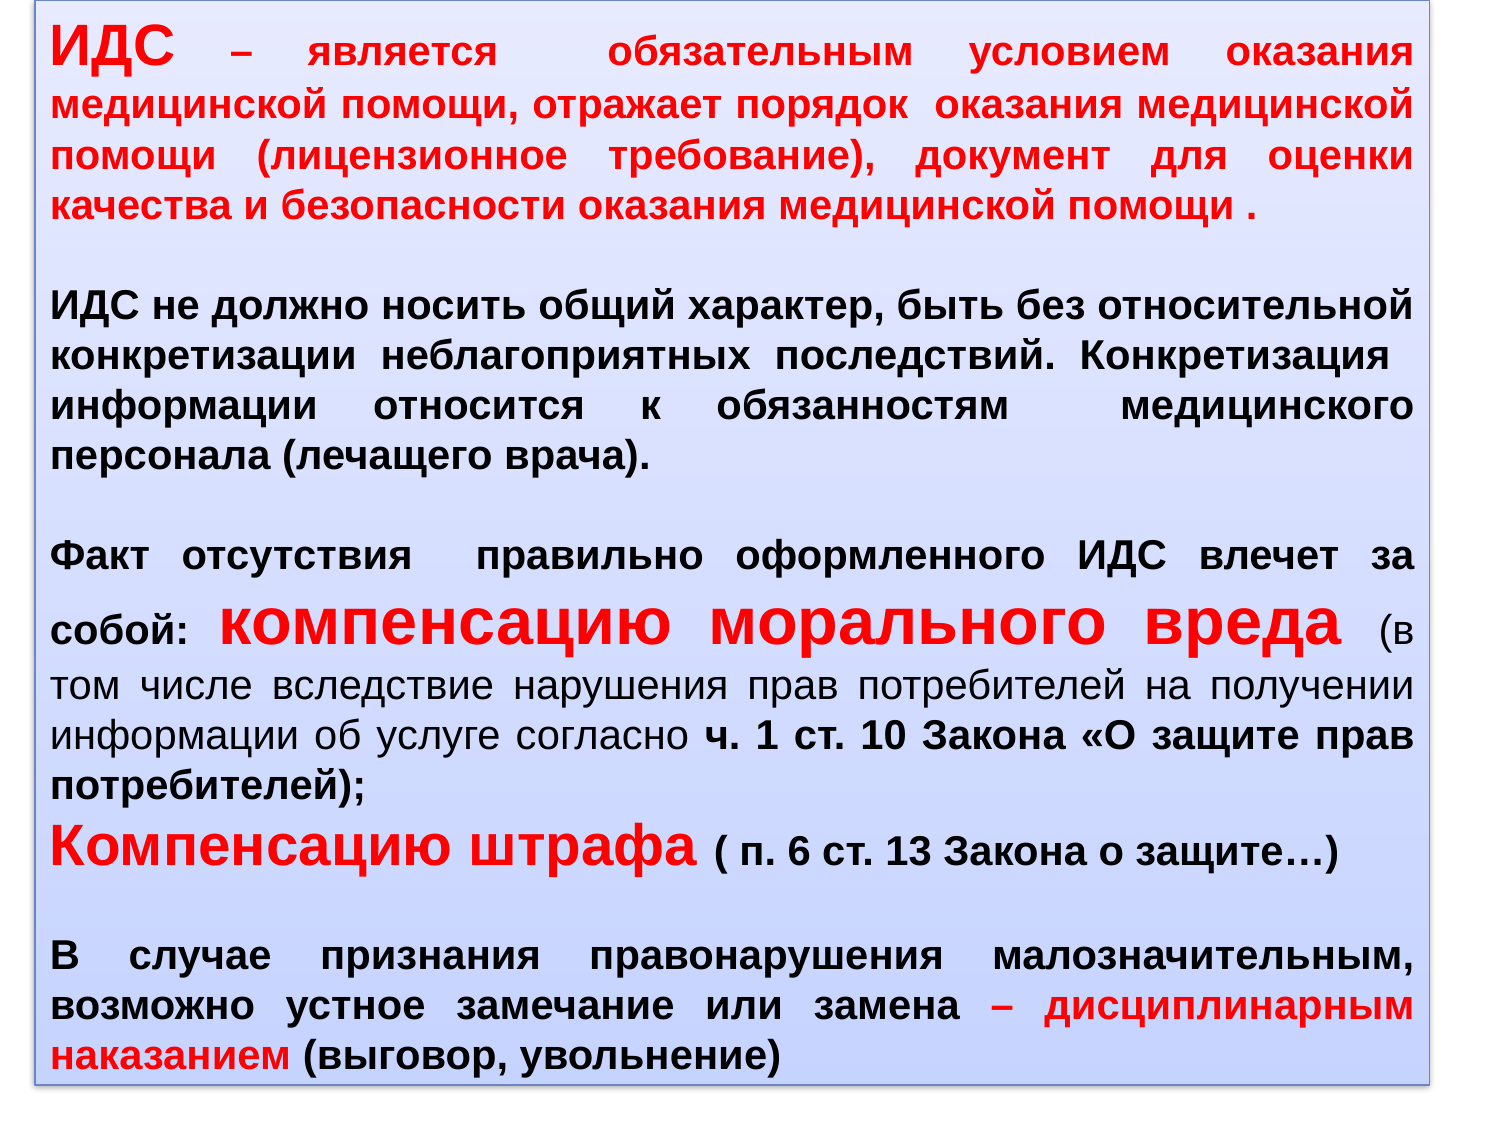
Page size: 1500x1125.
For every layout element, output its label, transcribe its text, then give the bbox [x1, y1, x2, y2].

text_box ИДС – является обязательным условием оказания медицинской помощи, отражает порядок оказания медицинской помощи (лицензионное требование), документ для оценки качества и безопасности оказания медицинской помощи . ИДС не должно носить общий характер, быть без относительной конкретизации неблагоприятных последствий. Конкретизация информации относится к обязанностям медицинского персонала (лечащего врача). Факт отсутствия правильно оформленного ИДС влечет за собой: компенсацию морального вреда (в том числе вследствие нарушения прав потребителей на получении информации об услуге согласно ч. 1 ст. 10 Закона «О защите прав потребителей); Компенсацию штрафа ( п. 6 ст. 13 Закона о защите…) В случае признания правонарушения малозначительным, возможно устное замечание или замена – дисциплинарным наказанием (выговор, увольнение) [34, 0, 1430, 1086]
